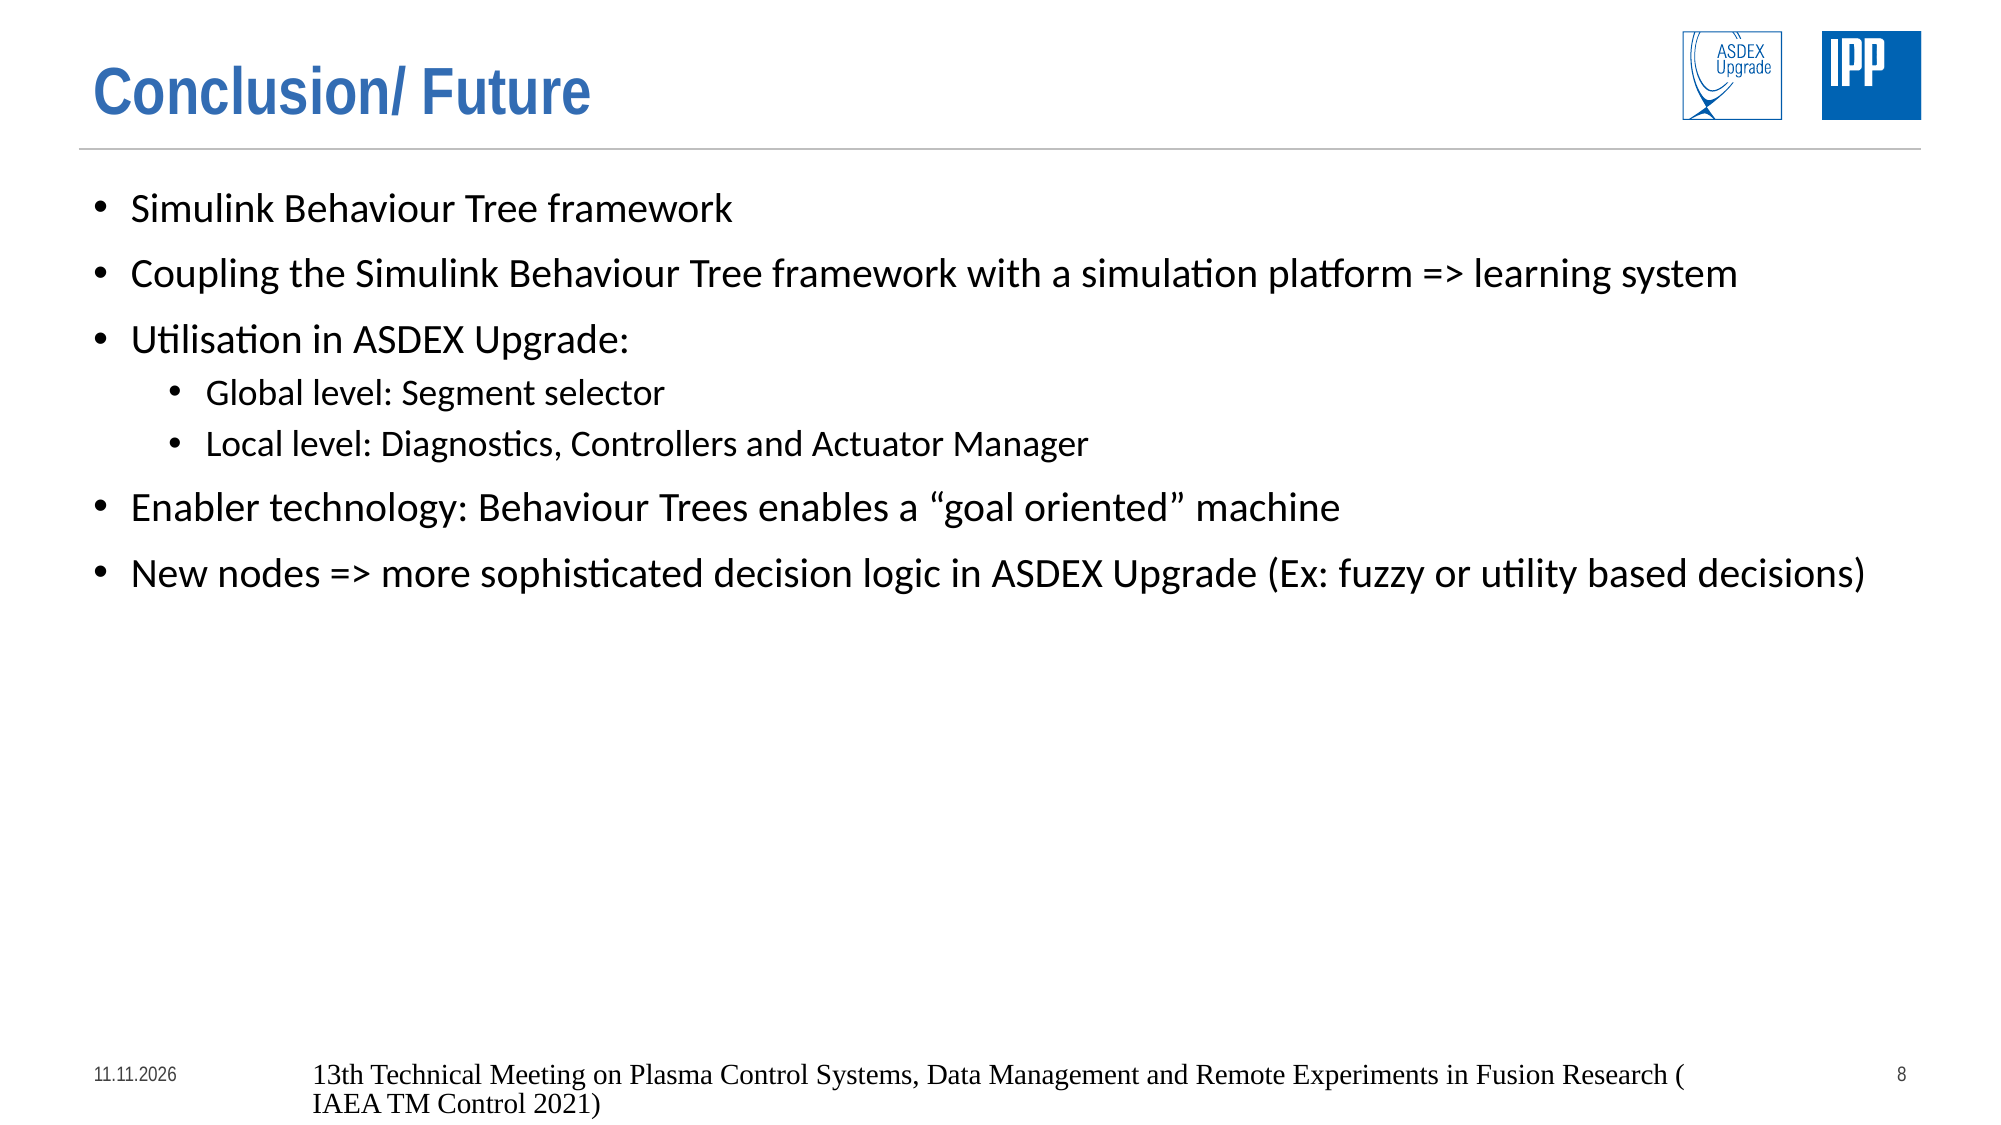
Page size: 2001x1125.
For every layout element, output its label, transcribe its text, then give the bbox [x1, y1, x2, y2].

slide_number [78, 1042, 262, 1103]
footer 13th Technical Meeting on Plasma Control Systems, Data Management and Remote Experiments in Fusion Research (IAEA TM Control 2021) [297, 1042, 1703, 1103]
list Simulink Behaviour Tree framework Coupling the Simulink Behaviour Tree framework with a simulation platform => learning system Utilisation in ASDEX Upgrade: Global level: Segment selector Local level: Diagnostics, Controllers and Actuator Manager Enabler technology: Behaviour Trees enables a “goal oriented” machine New nodes => more sophisticated decision logic in ASDEX Upgrade (Ex: fuzzy or utility based decisions) [78, 178, 1922, 1018]
slide_number 8 [1744, 1042, 1922, 1103]
title Conclusion/ Future [78, 30, 1638, 136]
